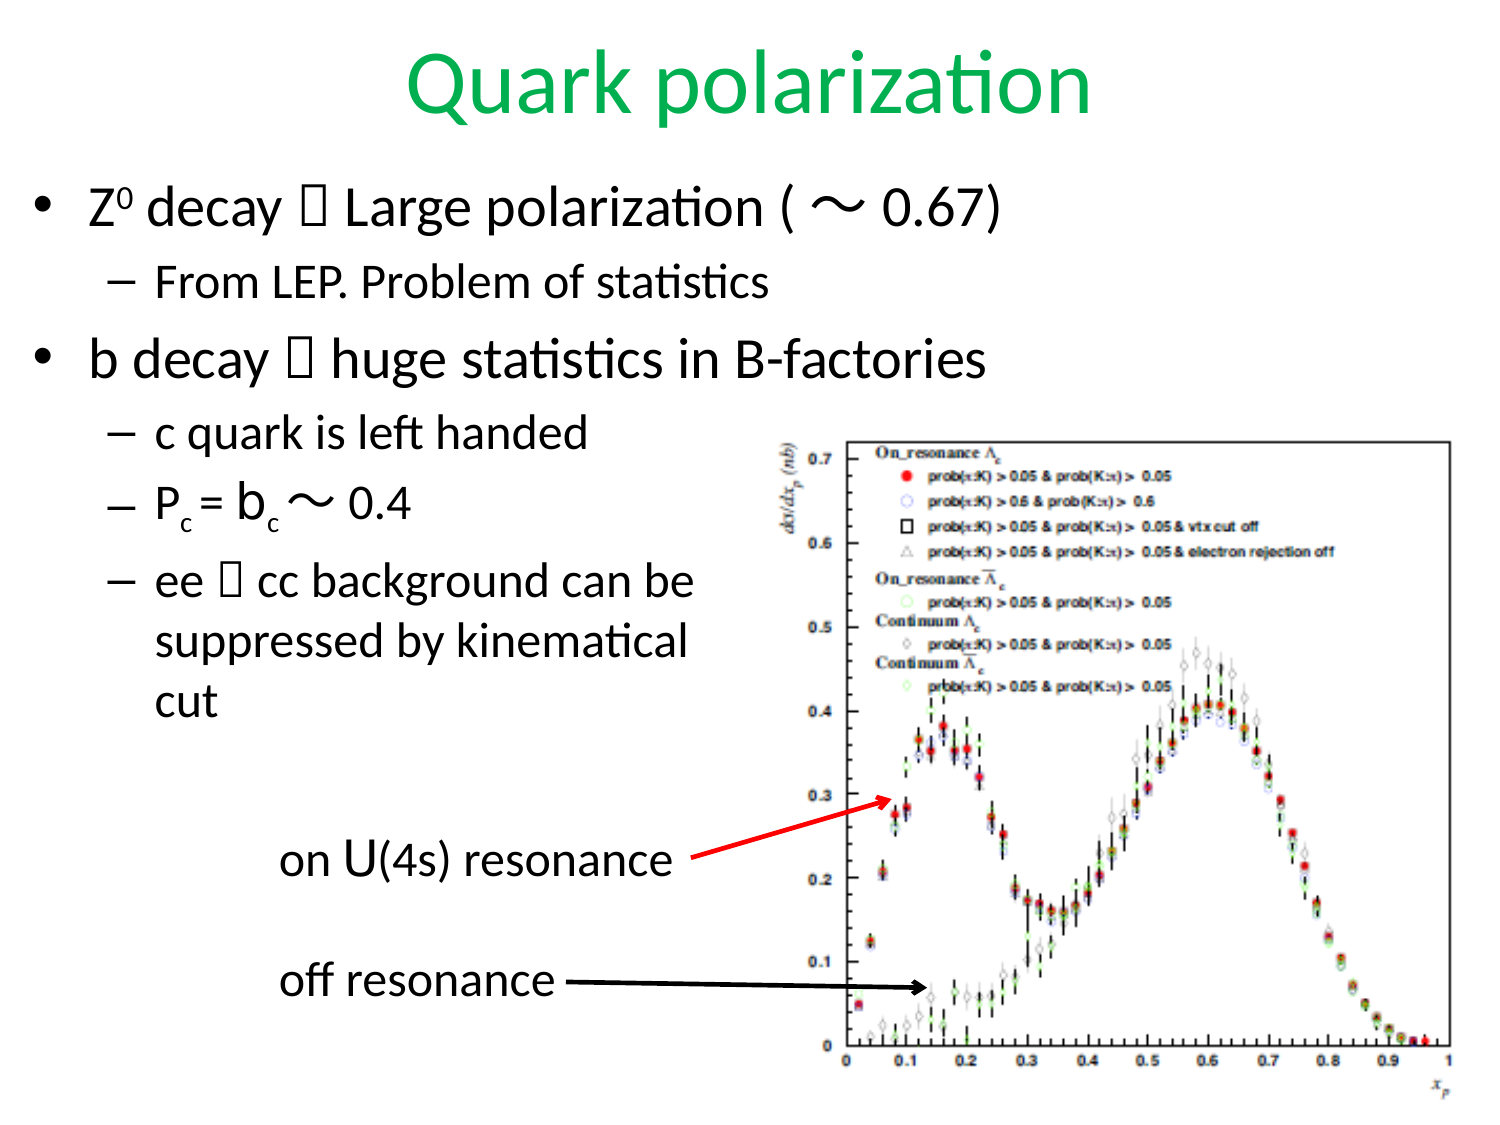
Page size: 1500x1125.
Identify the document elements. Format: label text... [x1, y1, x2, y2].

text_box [690, 798, 892, 858]
title Quark polarization [75, 7, 1425, 147]
text_box on U(4s) resonance off resonance [264, 819, 689, 1015]
picture [749, 408, 1483, 1119]
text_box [565, 981, 928, 988]
